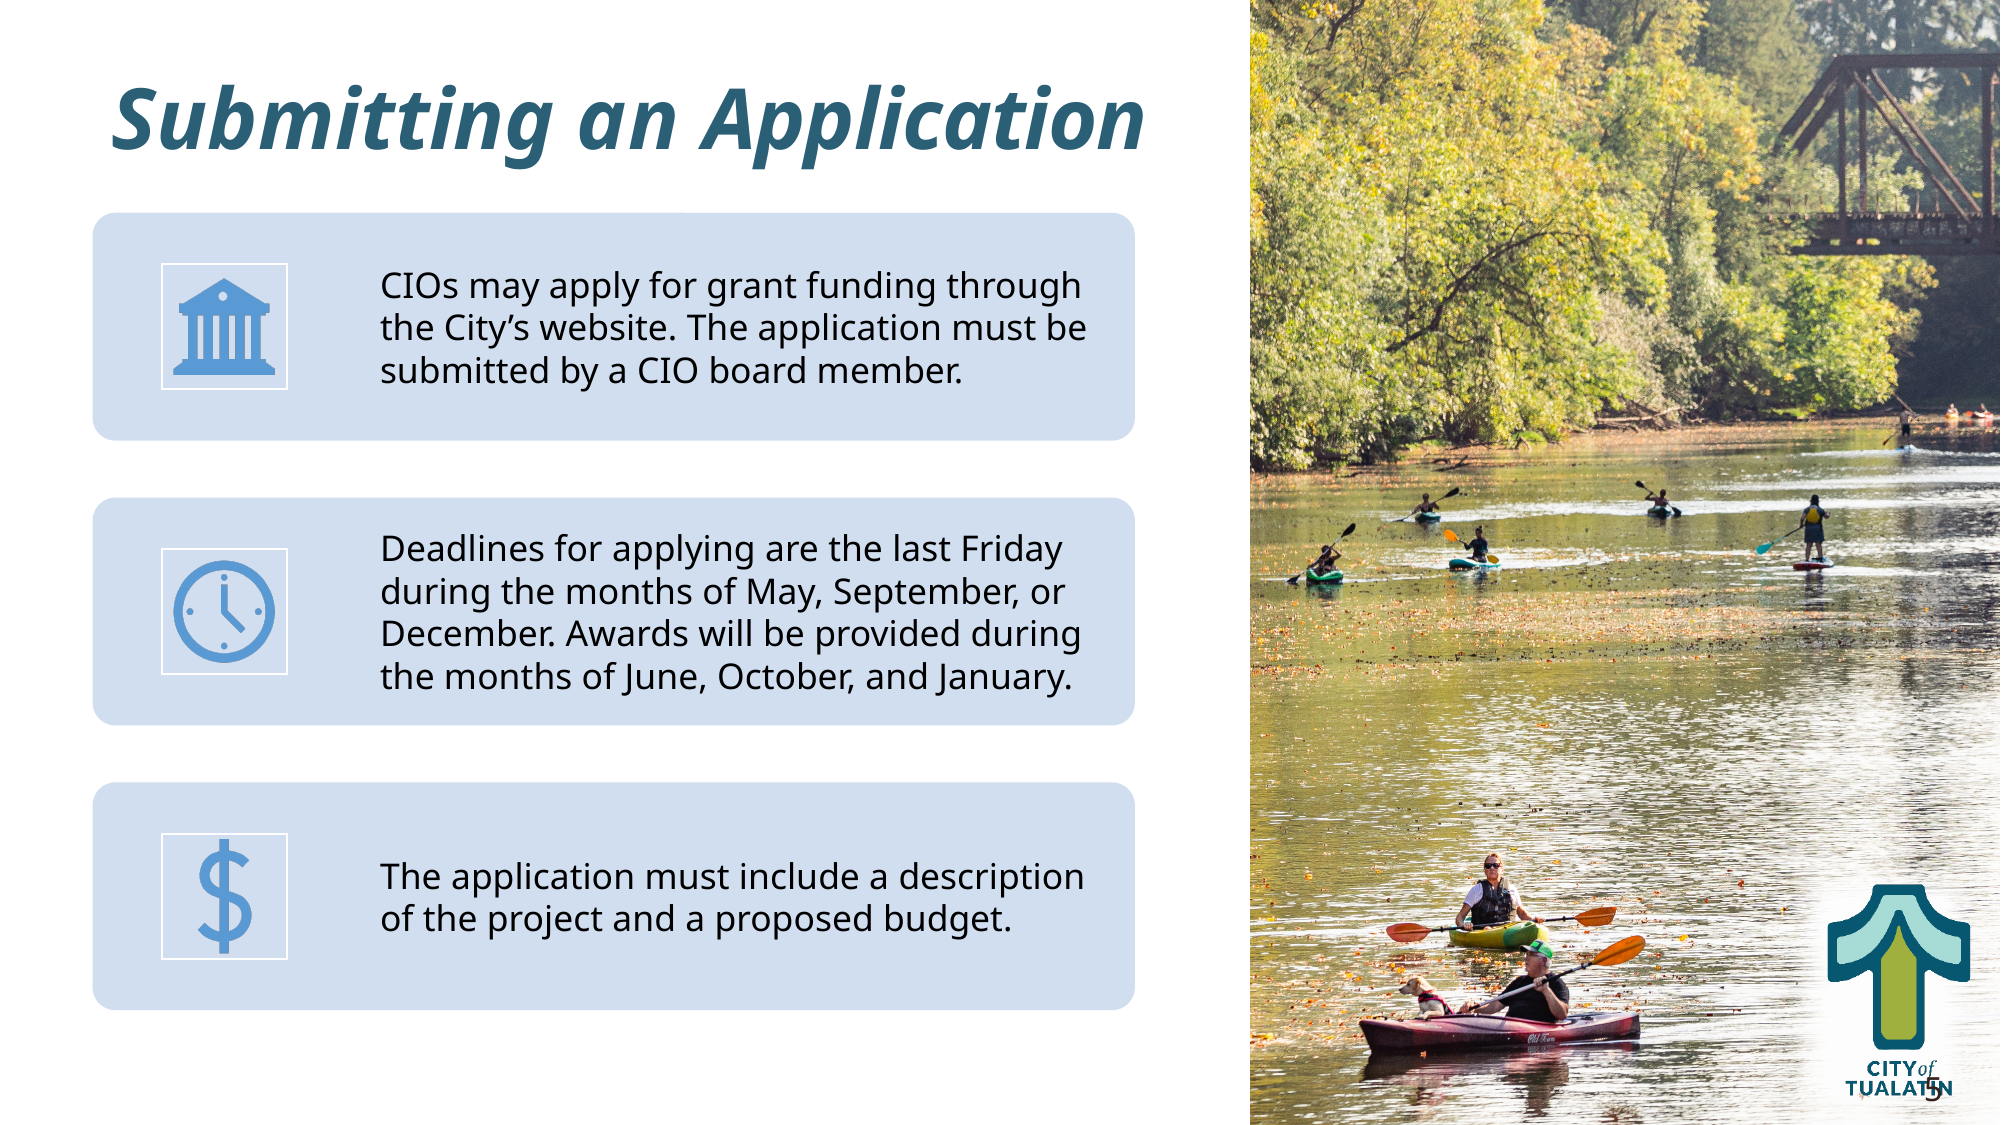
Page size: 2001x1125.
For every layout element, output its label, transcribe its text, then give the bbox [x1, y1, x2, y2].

title Submitting an Application [110, 19, 1238, 210]
text_box 5 [1922, 1066, 1946, 1109]
picture [1250, 0, 2000, 1125]
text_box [92, 212, 1135, 1011]
